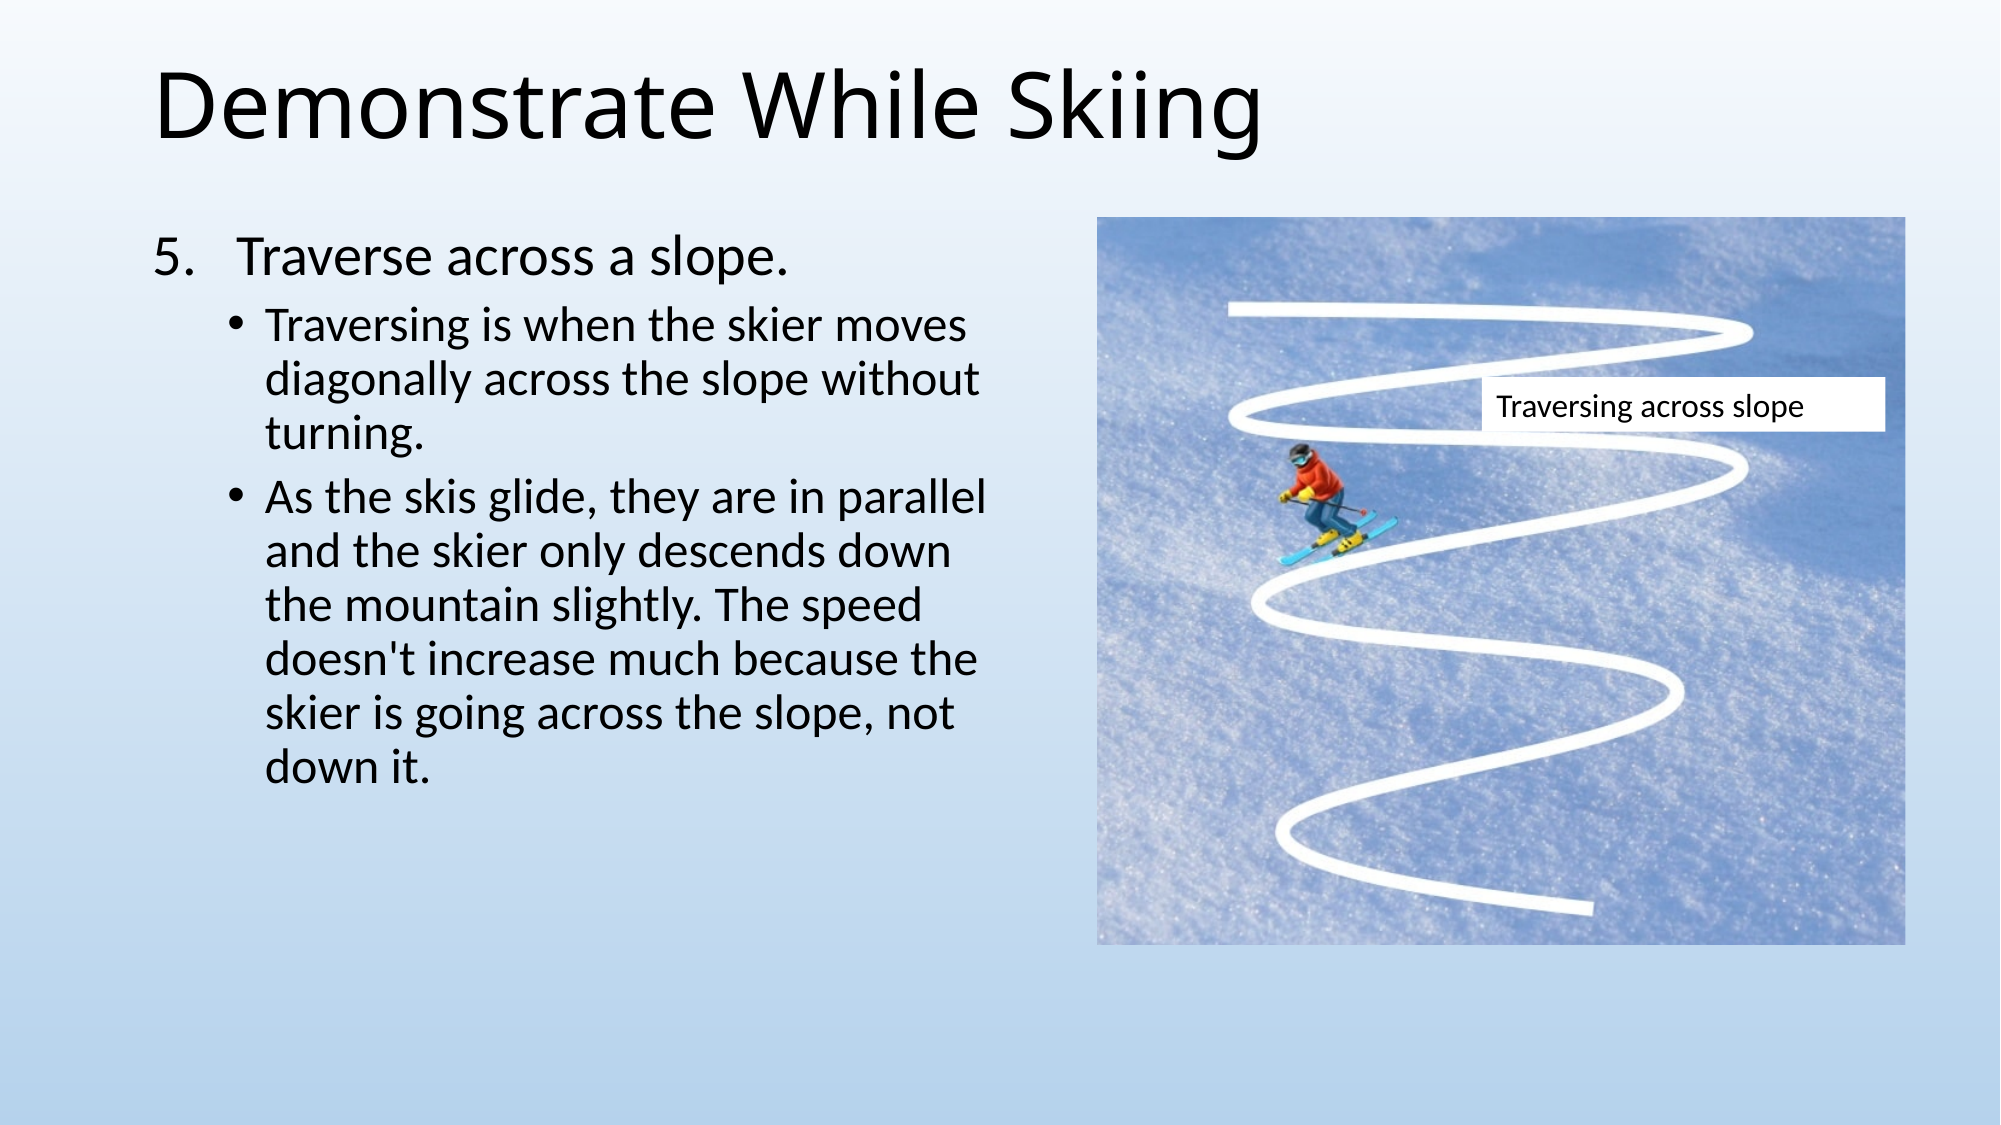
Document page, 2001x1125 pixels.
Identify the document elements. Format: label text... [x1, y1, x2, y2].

picture [1097, 217, 1906, 945]
list Traverse across a slope. Traversing is when the skier moves diagonally across the slope without turning. As the skis glide, they are in parallel and the skier only descends down the mountain slightly. The speed doesn't increase much because the skier is going across the slope, not down it. [137, 217, 1028, 1064]
title Demonstrate While Skiing [137, 0, 1863, 218]
